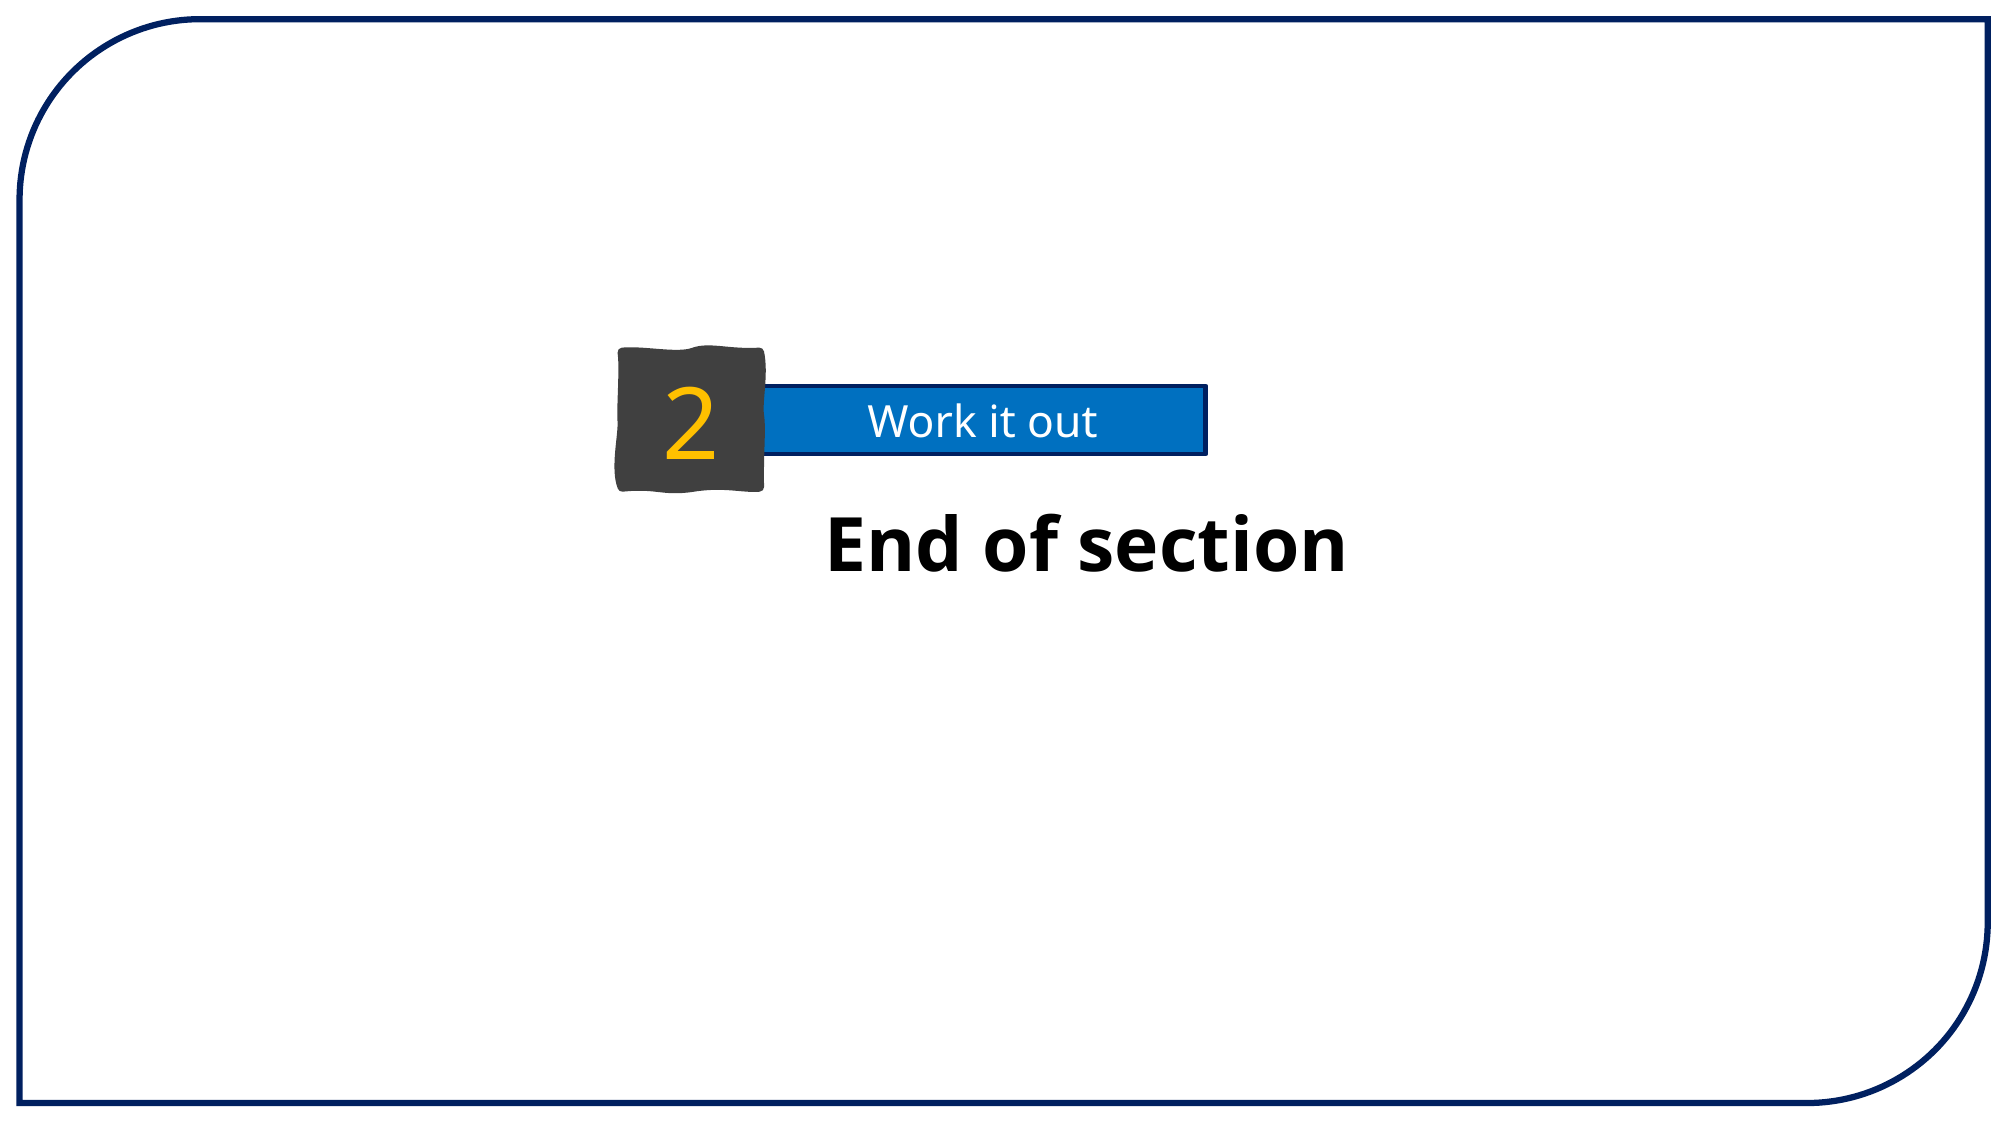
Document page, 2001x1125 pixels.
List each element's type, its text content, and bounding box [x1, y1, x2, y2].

text_box 2 [619, 349, 763, 489]
text_box End of section [809, 488, 1393, 594]
text_box [18, 18, 1989, 1105]
text_box Work it out [759, 385, 1206, 455]
